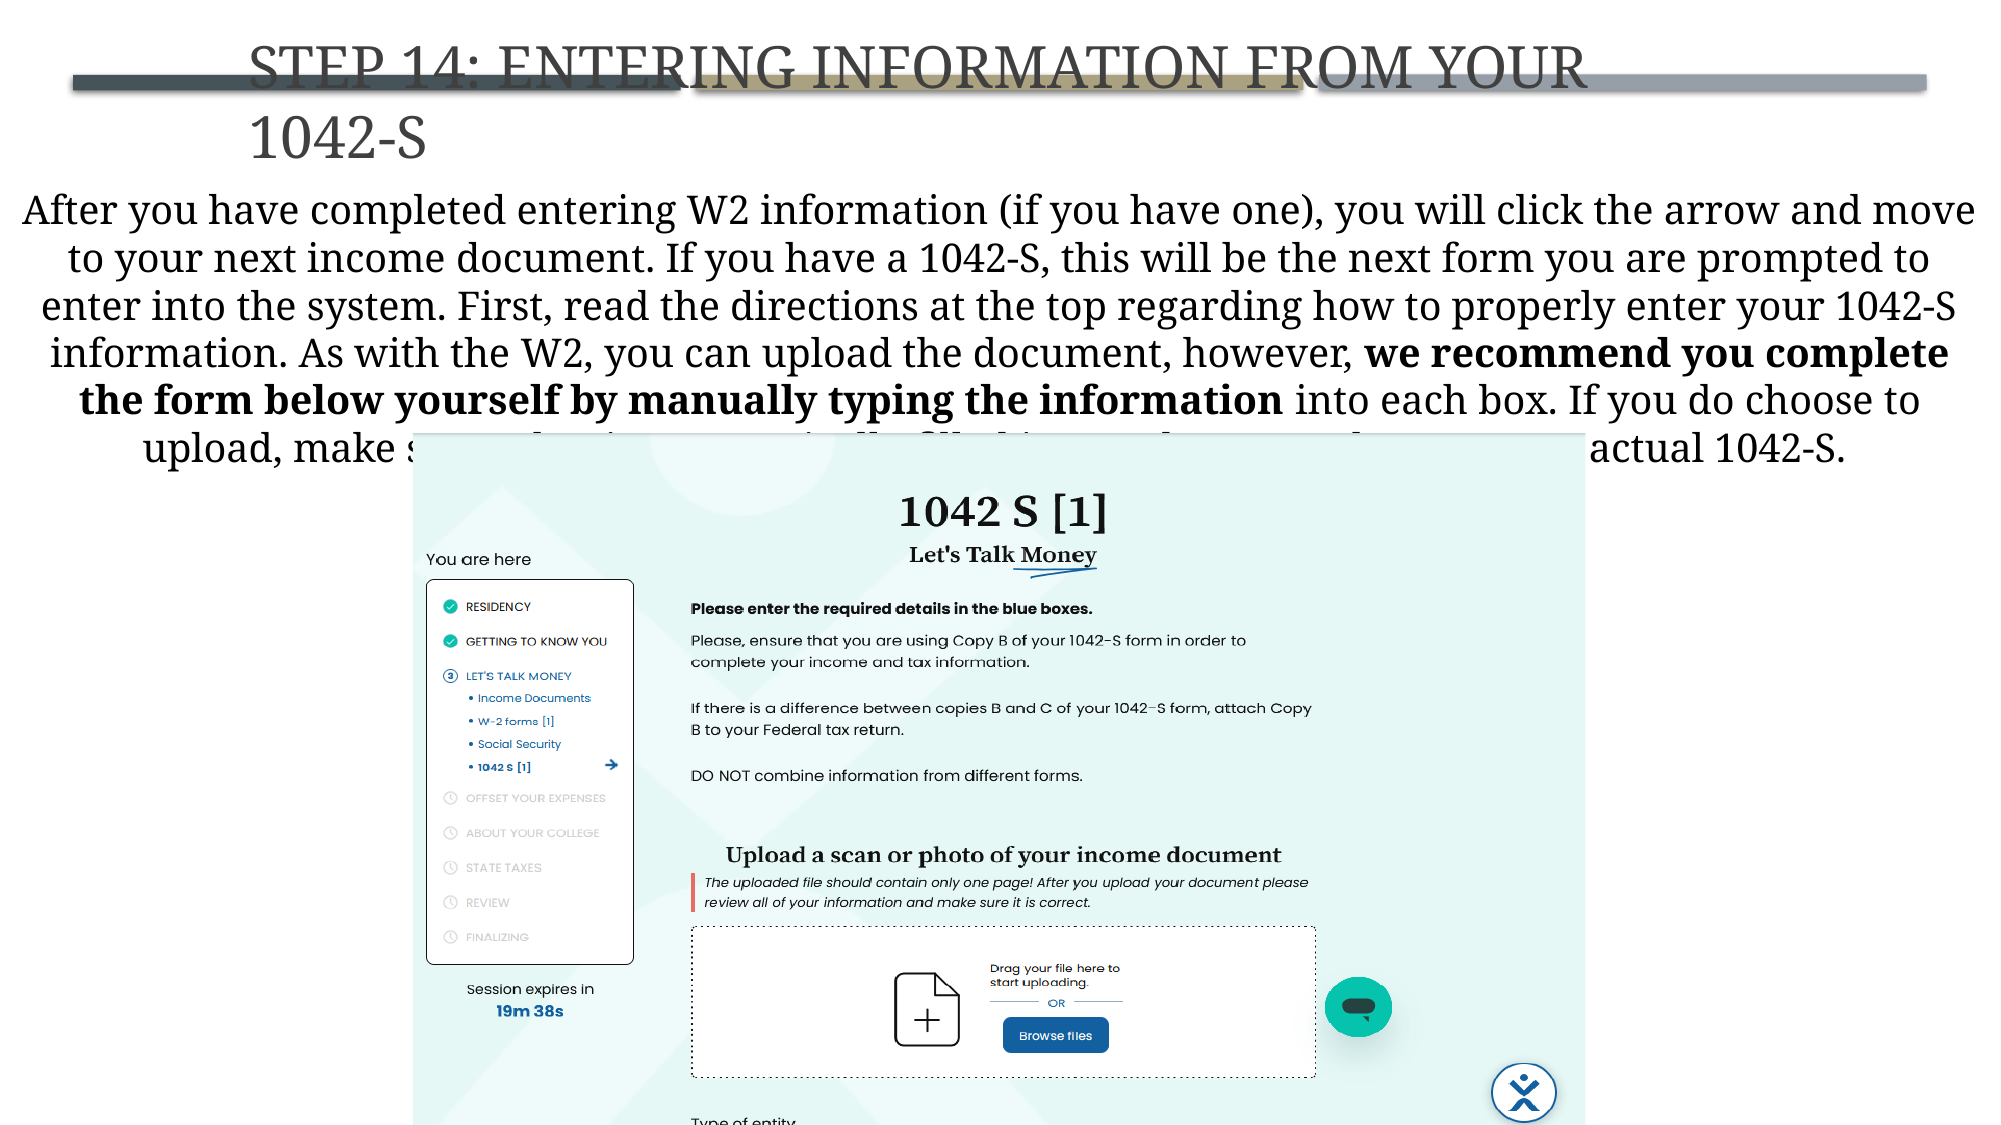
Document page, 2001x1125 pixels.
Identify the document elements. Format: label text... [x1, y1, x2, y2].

text_box After you have completed entering W2 information (if you have one), you will click the arrow and move to your next income document. If you have a 1042-S, this will be the next form you are prompted to enter into the system. First, read the directions at the top regarding how to properly enter your 1042-S information. As with the W2, you can upload the document, however, we recommend you complete the form below yourself by manually typing the information into each box. If you do choose to upload, make sure what is automatically filled in matches every box on your actual 1042-S. [0, 178, 2000, 478]
picture [412, 432, 1586, 1125]
title Step 14: Entering information from your 1042-S [233, 77, 1767, 178]
